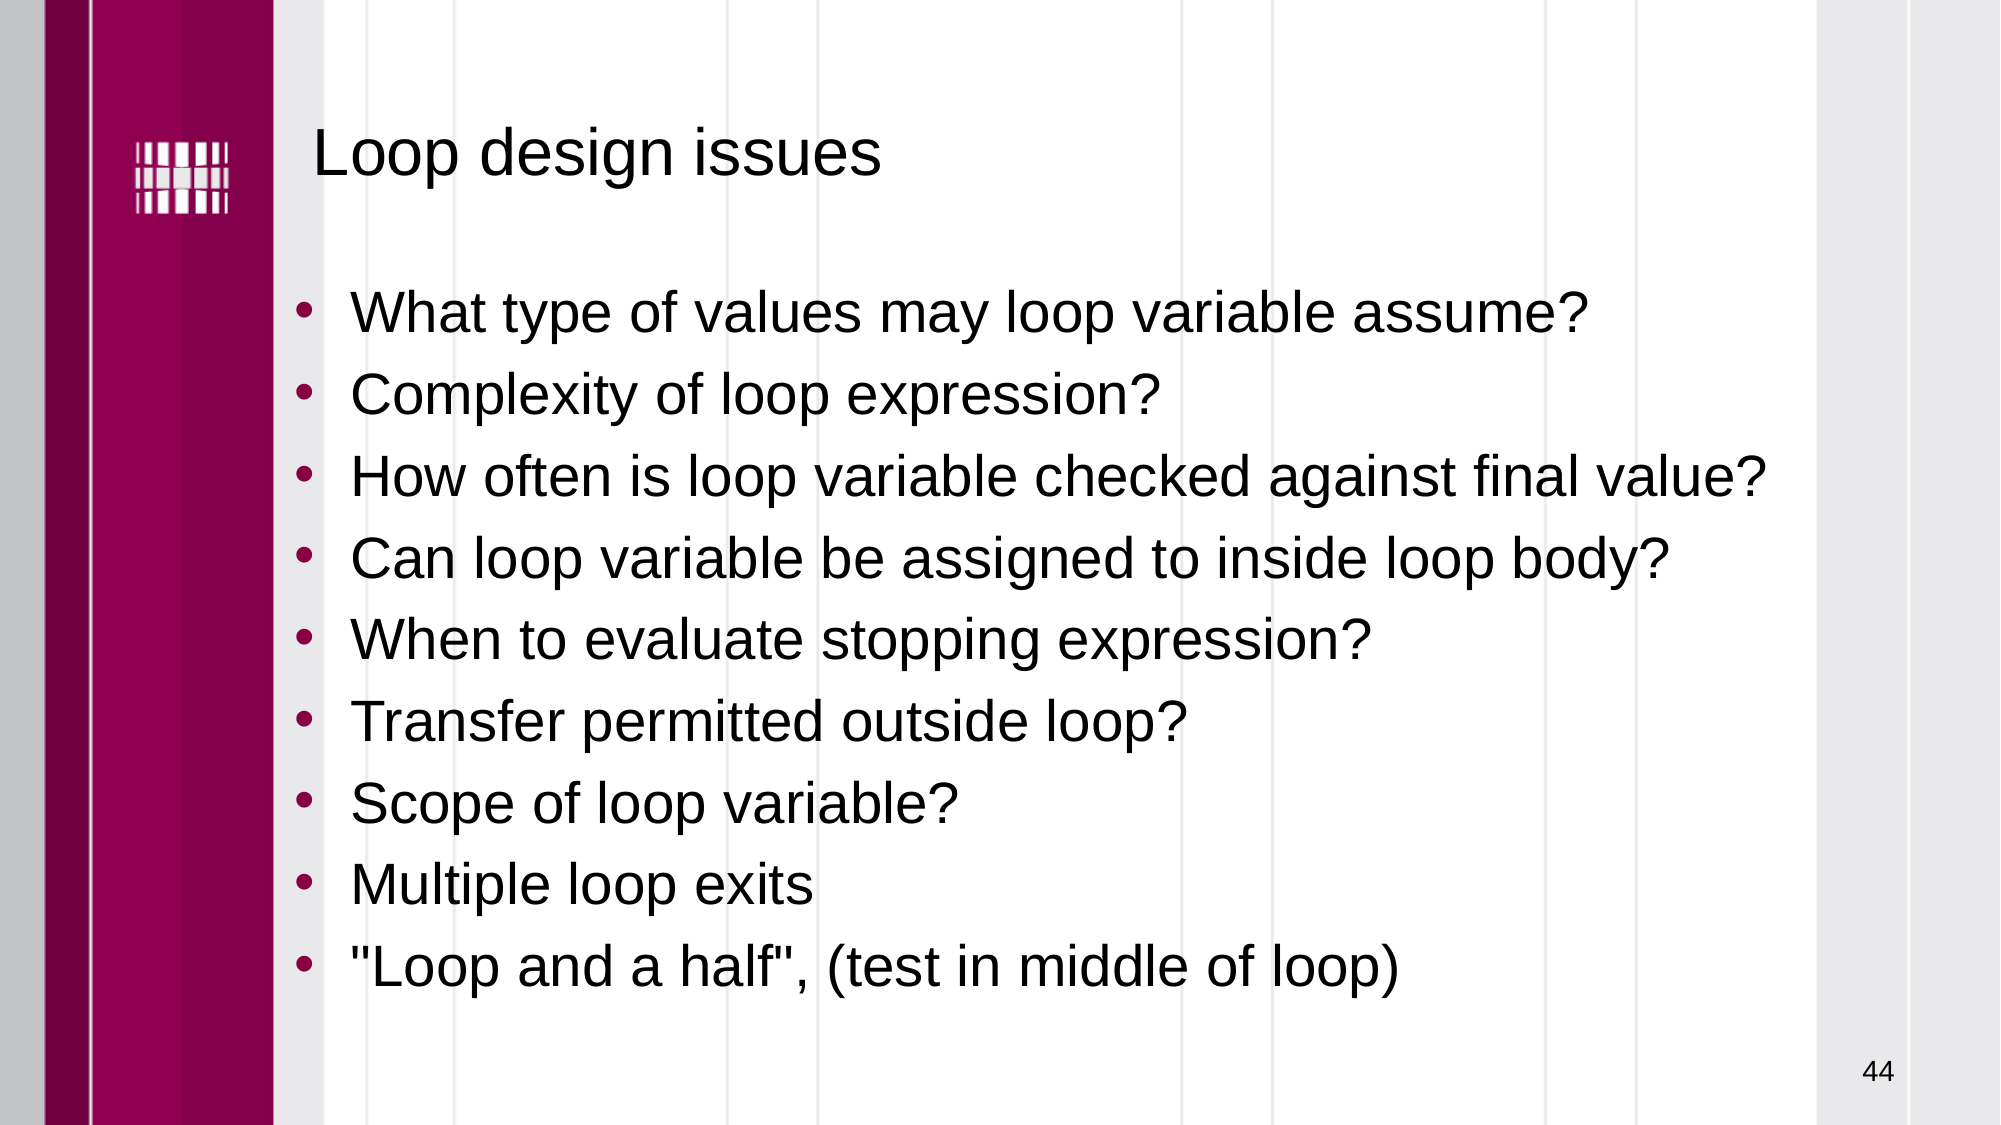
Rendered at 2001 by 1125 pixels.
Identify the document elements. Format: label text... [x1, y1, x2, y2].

slide_number 44 [1739, 1045, 1910, 1106]
list What type of values may loop variable assume? Complexity of loop expression? How often is loop variable checked against final value? Can loop variable be assigned to inside loop body? When to evaluate stopping expression? Transfer permitted outside loop? Scope of loop variable? Multiple loop exits "Loop and a half", (test in middle of loop) [279, 266, 1910, 1028]
picture [0, 0, 2000, 1125]
title Loop design issues [279, 54, 1910, 244]
